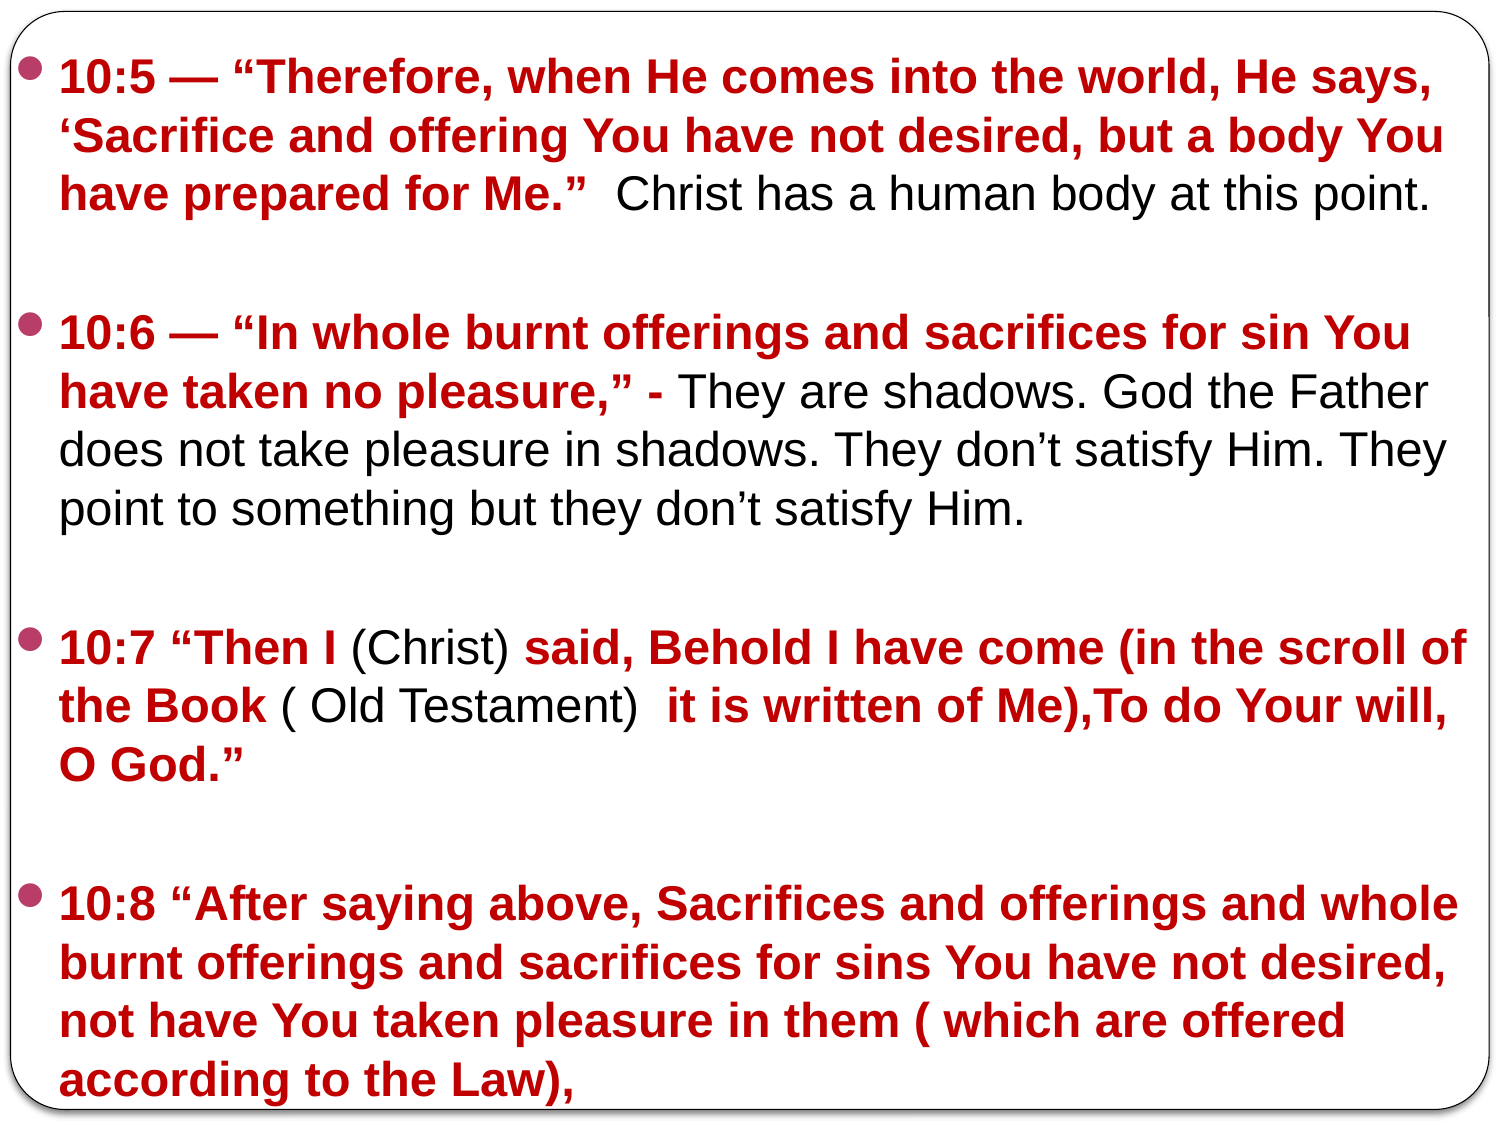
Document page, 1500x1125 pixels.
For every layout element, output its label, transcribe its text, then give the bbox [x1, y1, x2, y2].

list 10:5 — “Therefore, when He comes into the world, He says, ‘Sacrifice and offering You have not desired, but a body You have prepared for Me.” Christ has a human body at this point. 10:6 — “In whole burnt offerings and sacrifices for sin You have taken no pleasure,” - They are shadows. God the Father does not take pleasure in shadows. They don’t satisfy Him. They point to something but they don’t satisfy Him. 10:7 “Then I (Christ) said, Behold I have come (in the scroll of the Book ( Old Testament) it is written of Me),To do Your will, O God.” 10:8 “After saying above, Sacrifices and offerings and whole burnt offerings and sacrifices for sins You have not desired, not have You taken pleasure in them ( which are offered according to the Law), [0, 37, 1500, 1125]
